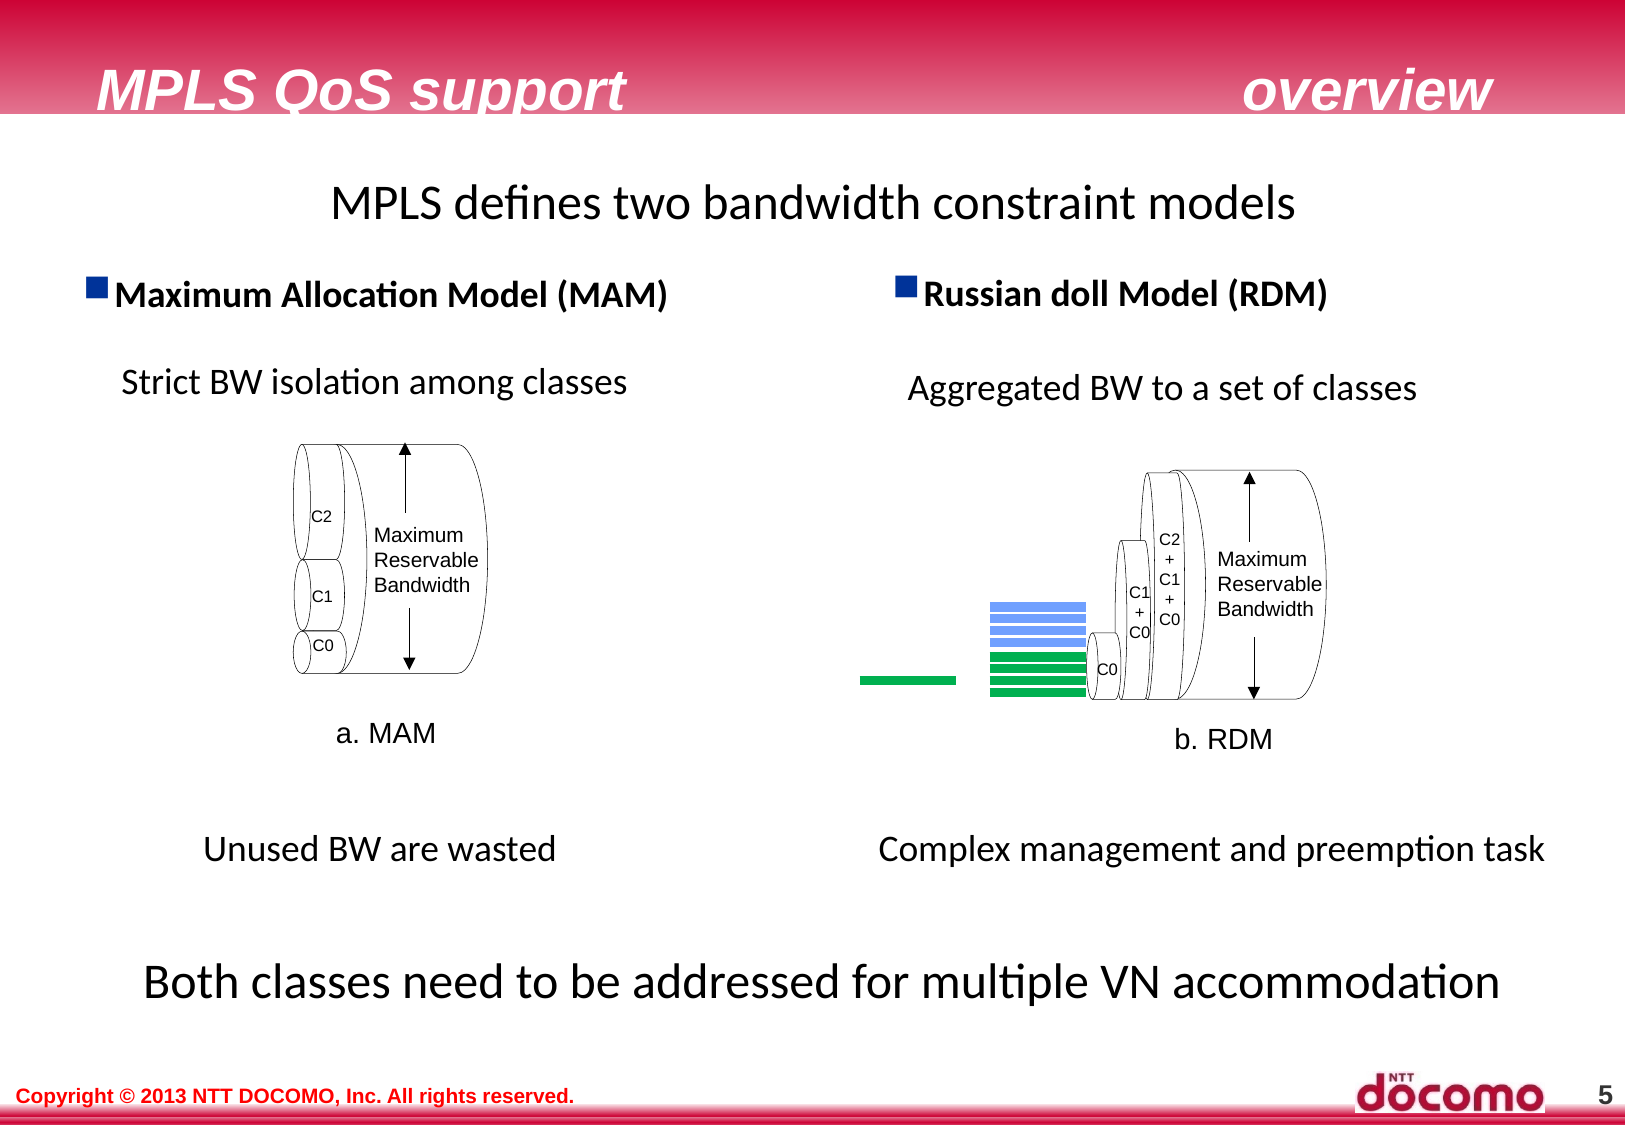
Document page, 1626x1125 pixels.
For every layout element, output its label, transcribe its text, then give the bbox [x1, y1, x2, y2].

text_box C1 [297, 578, 348, 614]
list Maximum Allocation Model (MAM) [68, 263, 877, 1006]
text_box [989, 678, 1086, 683]
text_box [989, 617, 1086, 621]
text_box [989, 628, 1086, 633]
text_box [989, 605, 1086, 609]
text_box [1247, 637, 1261, 700]
text_box Aggregated BW to a set of classes [892, 355, 1433, 461]
text_box [340, 455, 488, 676]
text_box C0 [297, 627, 351, 663]
text_box Russian doll Model (RDM) [877, 261, 1625, 1005]
text_box [989, 690, 1086, 694]
text_box Complex management and preemption task [863, 816, 1561, 877]
text_box [1243, 471, 1256, 542]
text_box [291, 455, 347, 559]
text_box Strict BW isolation among classes [106, 349, 644, 455]
picture [1355, 1071, 1545, 1113]
text_box Unused BW are wasted [188, 816, 573, 922]
text_box Both classes need to be addressed for multiple VN accommodation [128, 941, 1517, 1017]
text_box [989, 667, 1086, 671]
text_box [292, 557, 346, 628]
text_box [989, 640, 1086, 644]
text_box a. MAM [321, 706, 452, 757]
text_box C2 [296, 498, 348, 533]
text_box MPLS defines two bandwidth constraint models [315, 161, 1312, 297]
text_box [291, 631, 348, 676]
text_box [989, 655, 1086, 659]
title MPLS QoS support overview [81, 45, 1544, 233]
text_box [398, 455, 412, 513]
text_box [859, 678, 956, 683]
text_box Maximum Reservable Bandwidth [358, 514, 494, 604]
text_box [403, 607, 416, 671]
